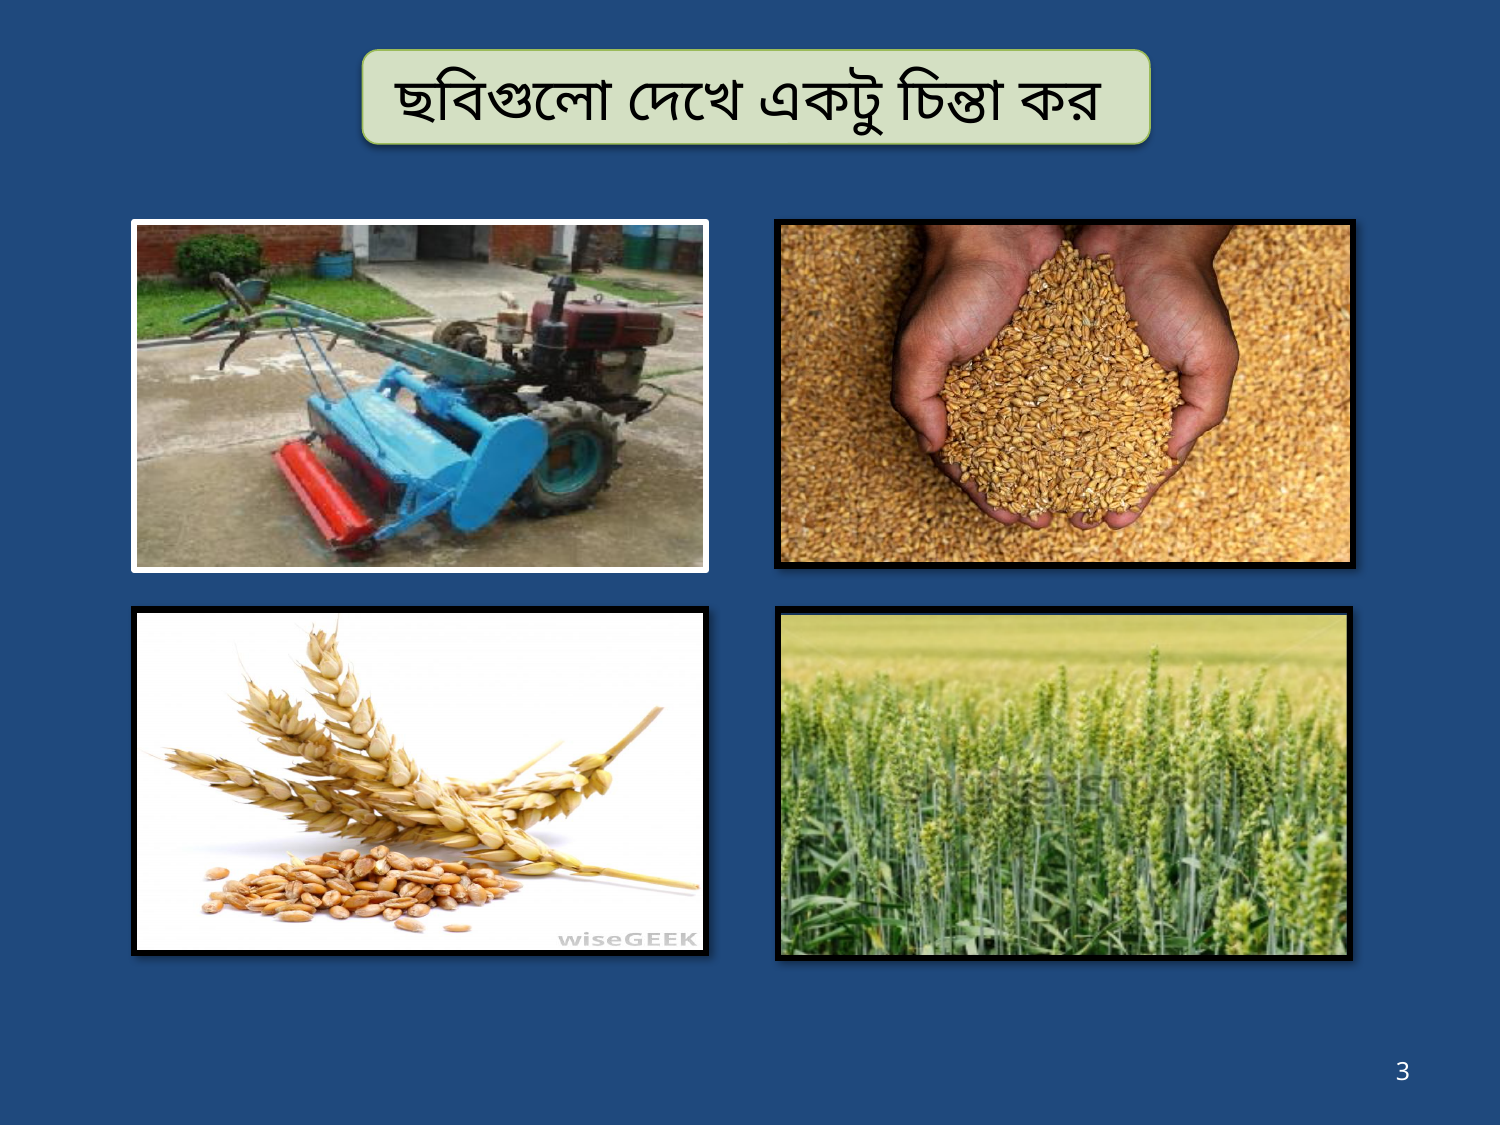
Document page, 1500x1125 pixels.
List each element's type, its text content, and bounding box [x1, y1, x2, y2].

picture [137, 612, 704, 951]
text_box ছবিগুলো দেখে একটু চিন্তা কর [361, 49, 1151, 145]
picture [137, 224, 704, 568]
picture [780, 224, 1351, 563]
slide_number 3 [1074, 1042, 1425, 1103]
picture [780, 612, 1347, 955]
